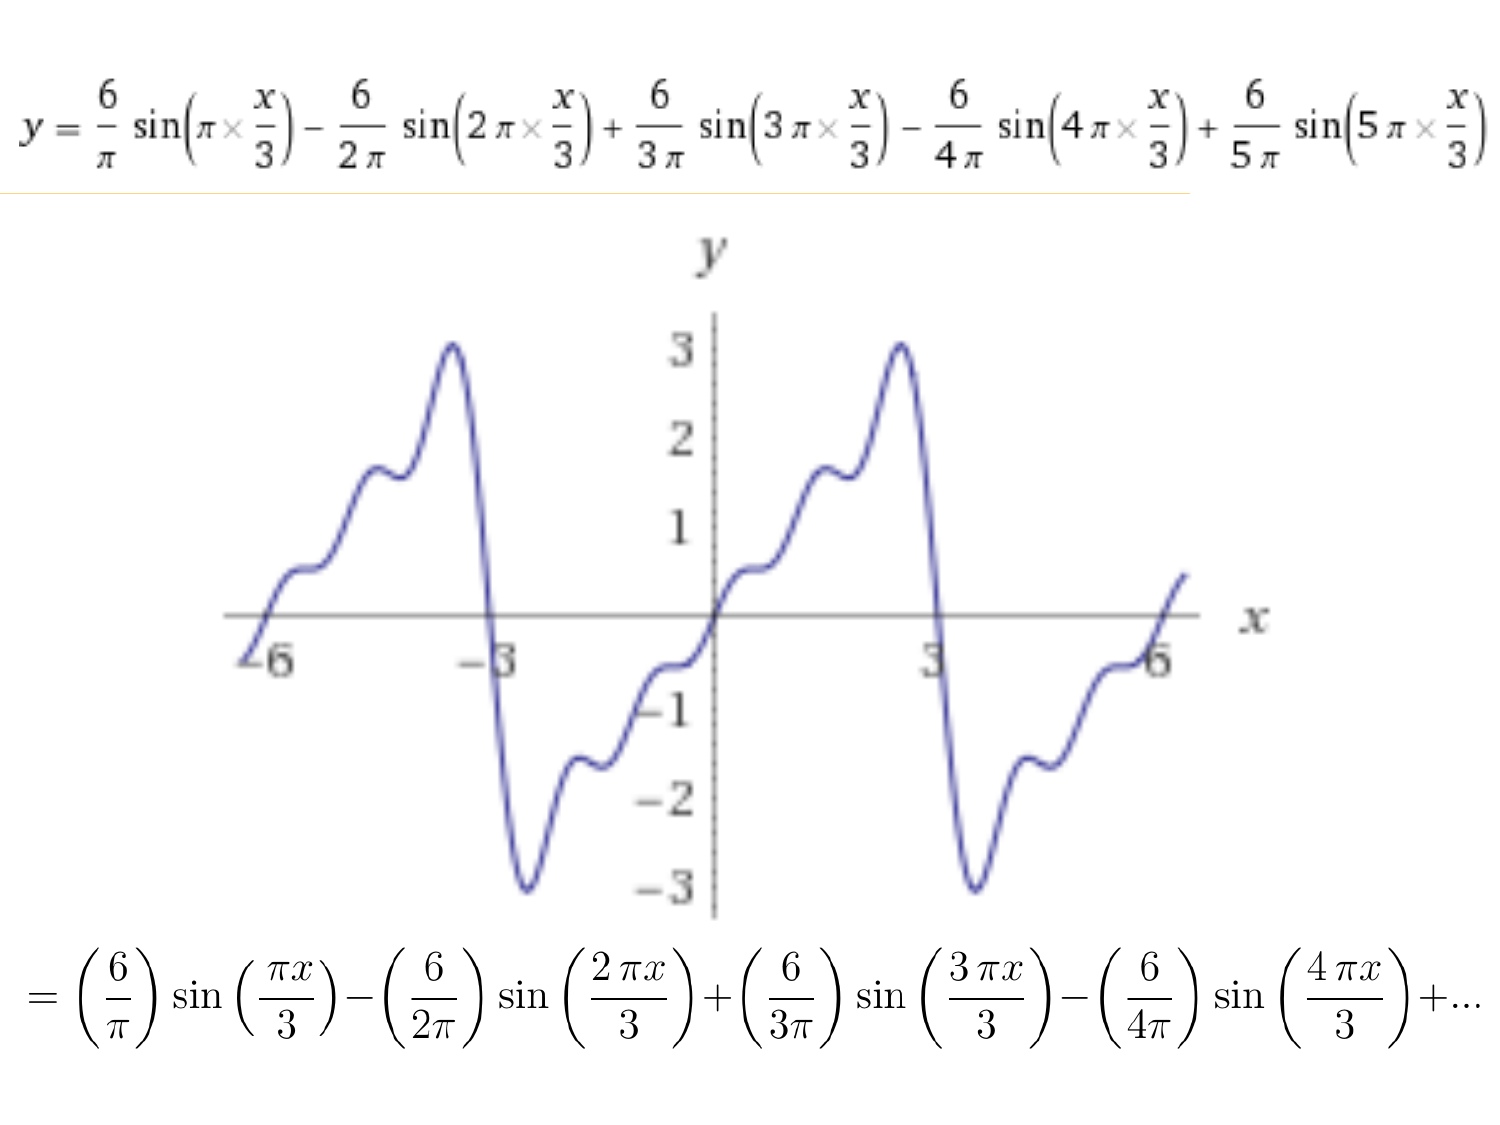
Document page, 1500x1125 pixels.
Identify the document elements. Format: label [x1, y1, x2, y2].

picture [10, 196, 1500, 1060]
picture [0, 61, 1500, 194]
